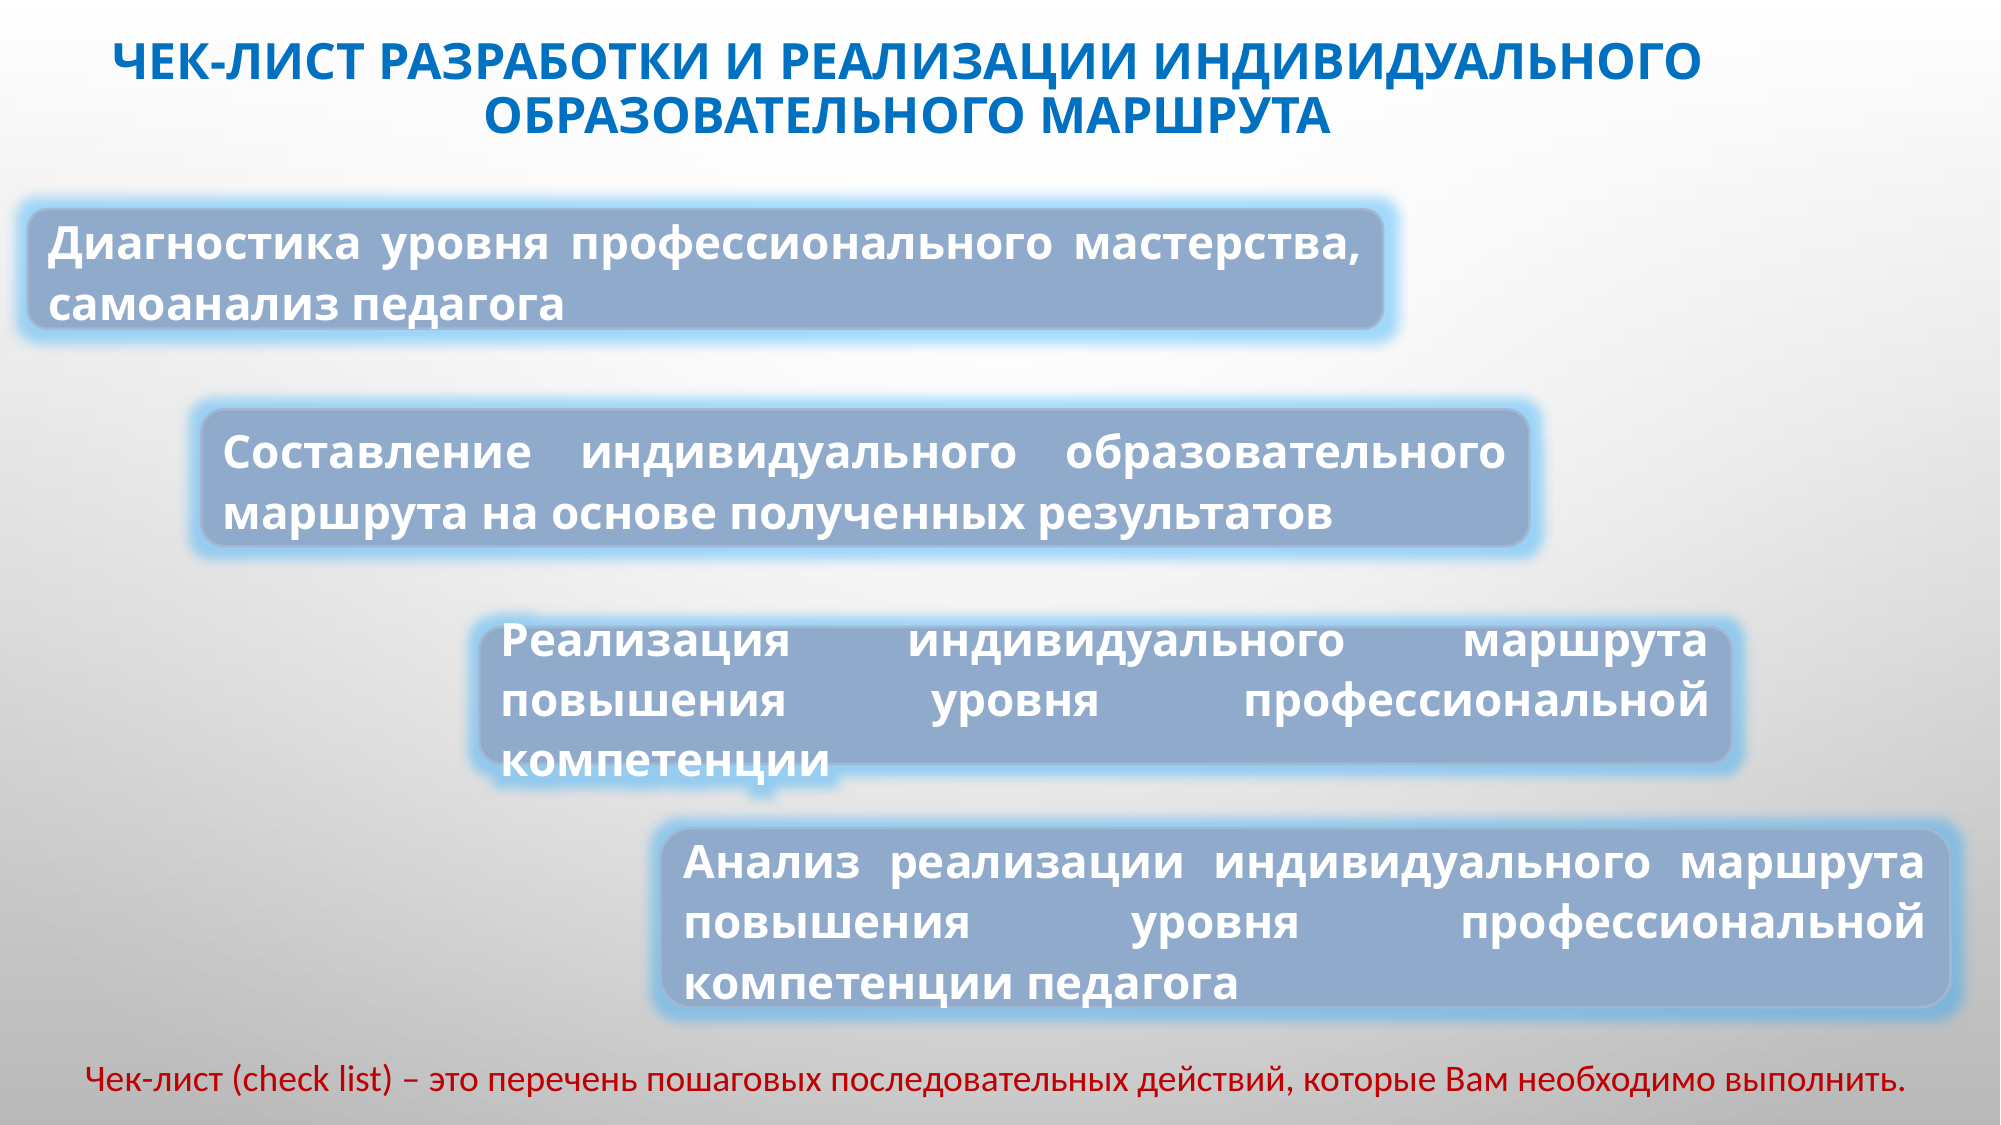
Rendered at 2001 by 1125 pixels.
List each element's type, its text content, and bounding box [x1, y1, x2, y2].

text_box Анализ реализации индивидуального маршрута повышения уровня профессиональной компетенции педагога [659, 827, 1952, 1009]
text_box Составление индивидуального образовательного маршрута на основе полученных результатов [199, 408, 1531, 548]
title Чек-лист разработки и реализации индивидуального образовательного маршрута [48, 6, 1767, 174]
text_box Чек-лист (check list) – это перечень пошаговых последовательных действий, которые Вам необходимо выполнить. [70, 1046, 2000, 1107]
picture [0, 0, 2000, 1125]
text_box Диагностика уровня профессионального мастерства, самоанализ педагога [26, 207, 1385, 330]
text_box Реализация индивидуального маршрута повышения уровня профессиональной компетенции [478, 625, 1734, 766]
